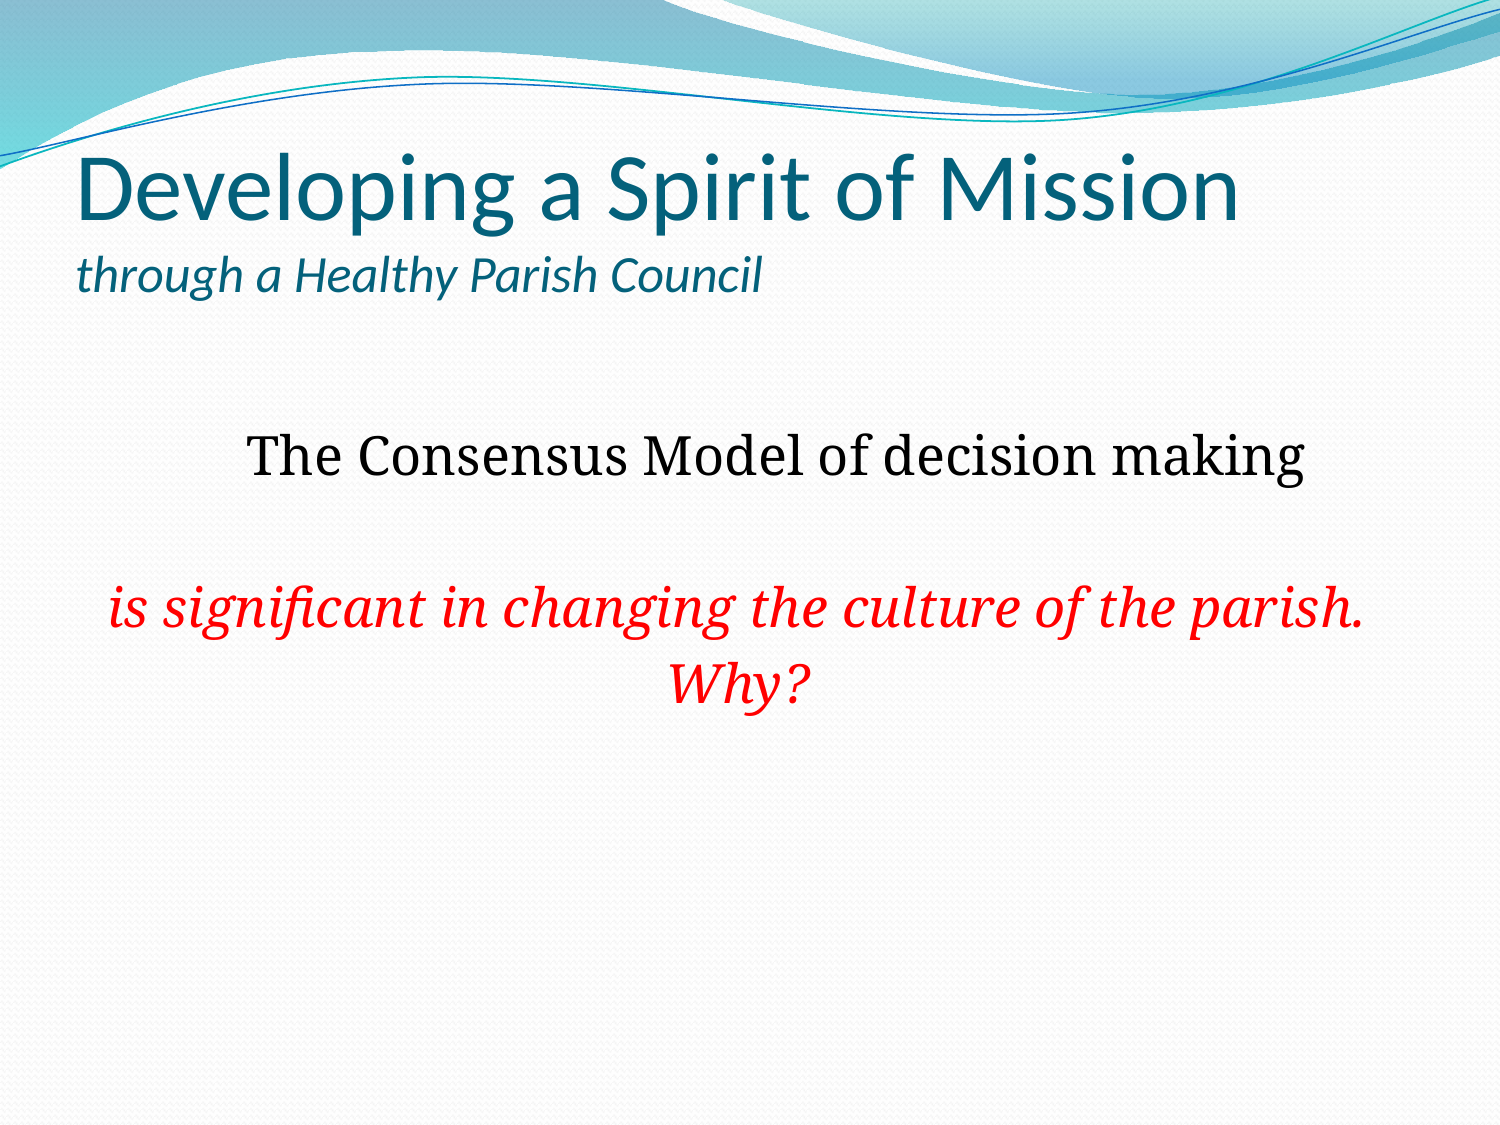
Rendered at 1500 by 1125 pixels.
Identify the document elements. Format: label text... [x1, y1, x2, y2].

title Developing a Spirit of Mission through a Healthy Parish Council [75, 115, 1425, 262]
list The Consensus Model of decision making is significant in changing the culture of the parish. Why? [50, 262, 1425, 1005]
